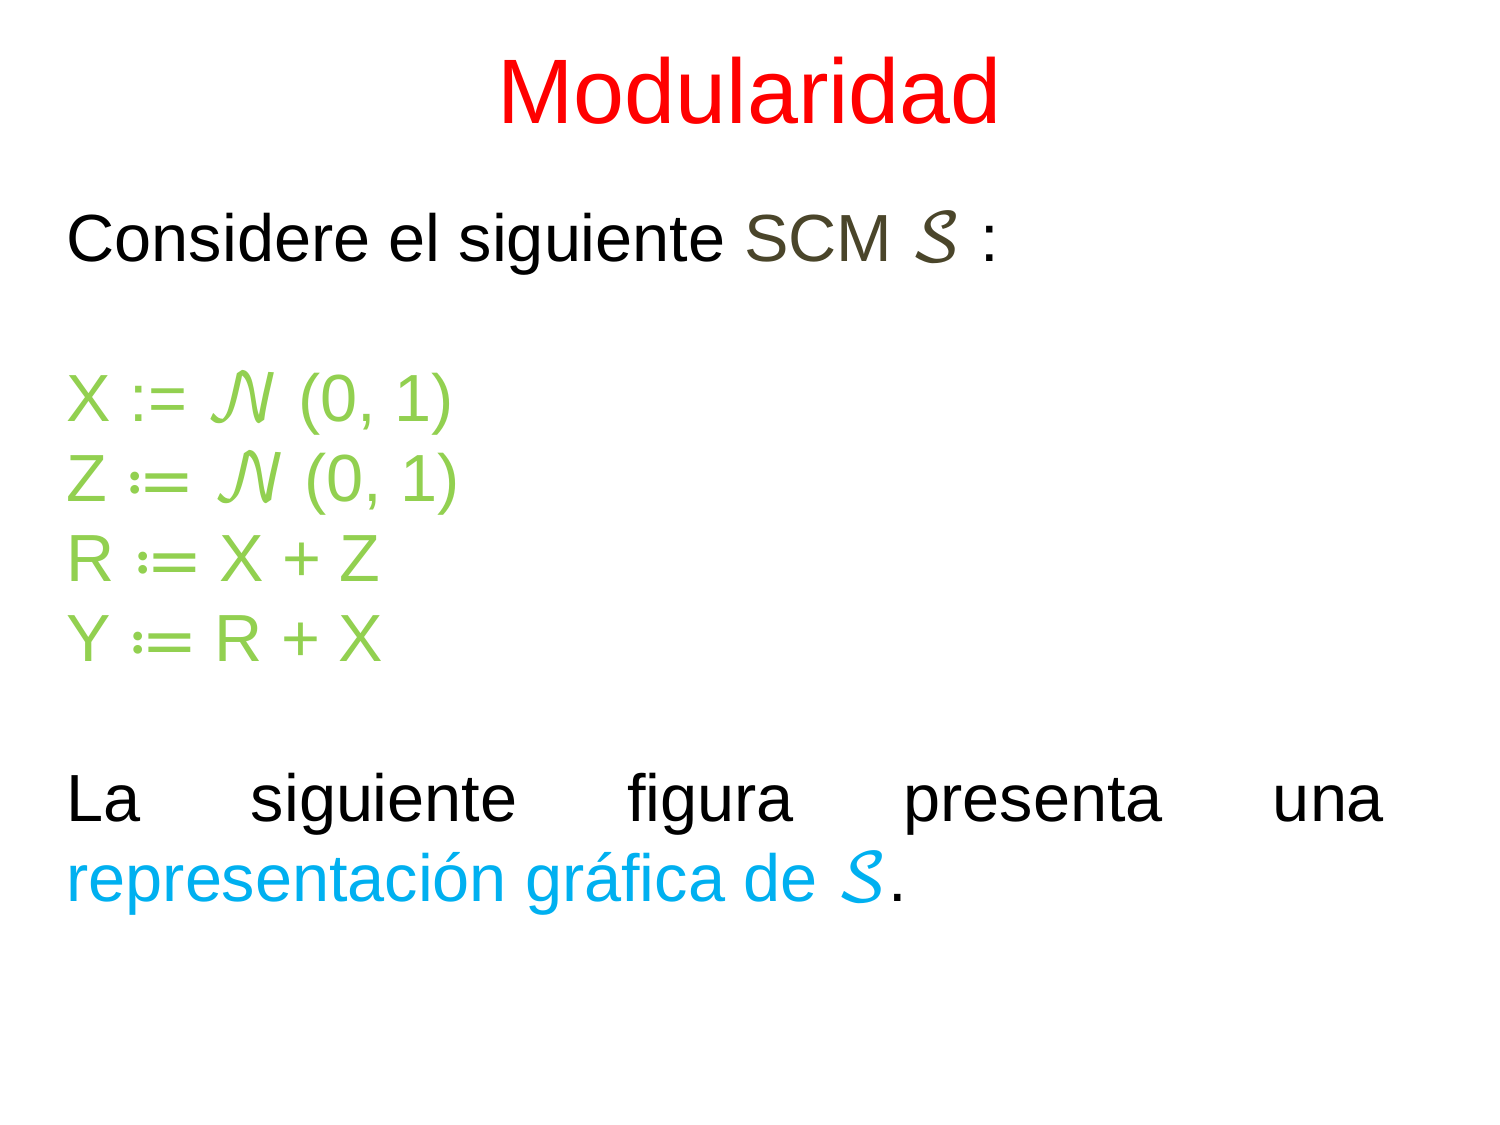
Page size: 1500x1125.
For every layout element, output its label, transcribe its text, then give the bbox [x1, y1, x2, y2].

title Modularidad [0, 0, 1500, 188]
text_box Considere el siguiente SCM 𝒮 : X := 𝒩 (0, 1) Z ≔ 𝒩 (0, 1) R ≔ X + Z Y ≔ R + X La siguiente figura presenta una representación gráfica de 𝒮. [51, 187, 1400, 922]
